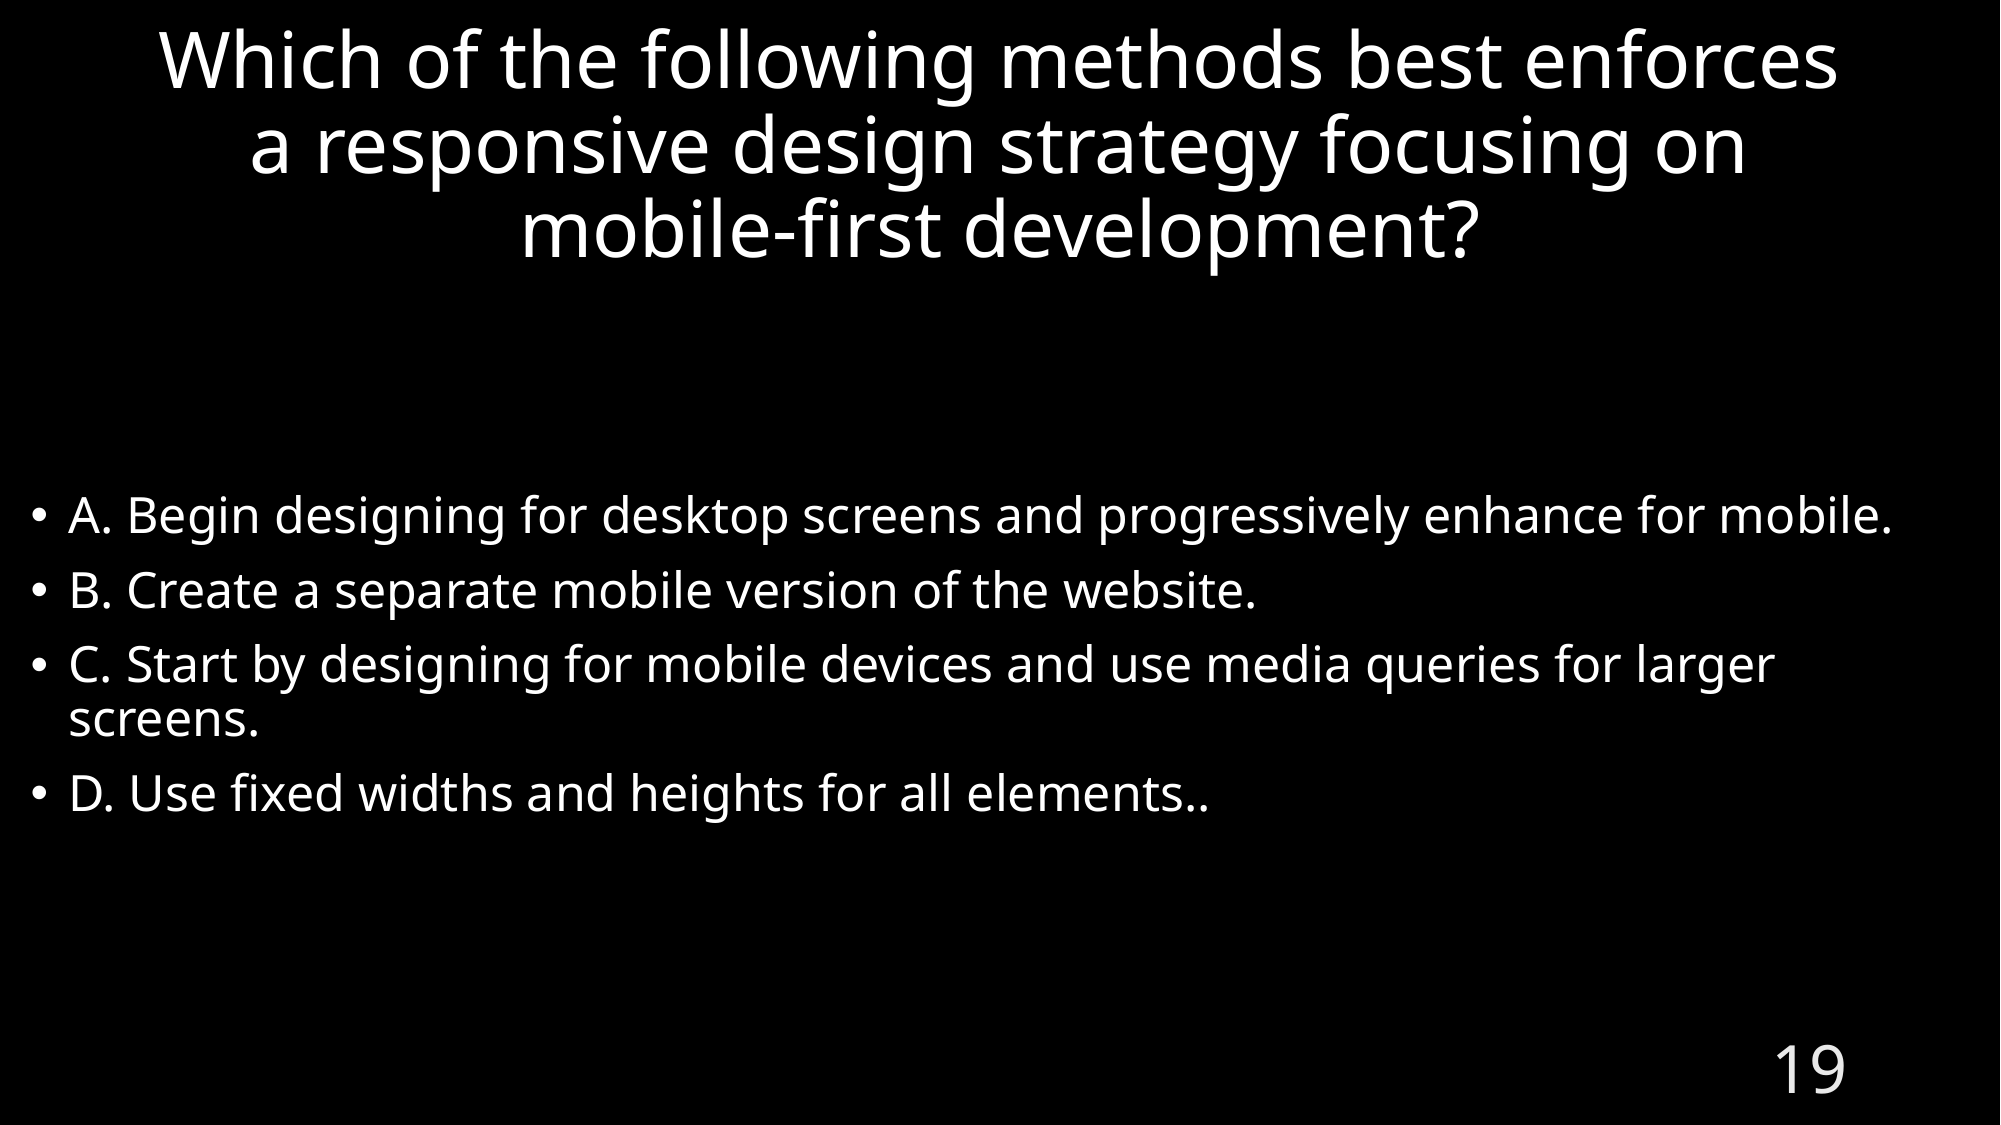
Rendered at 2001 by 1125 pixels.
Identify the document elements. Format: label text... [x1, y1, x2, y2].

slide_number 19 [1412, 1042, 1863, 1103]
list A. Begin designing for desktop screens and progressively enhance for mobile. B. Create a separate mobile version of the website. C. Start by designing for mobile devices and use media queries for larger screens. D. Use fixed widths and heights for all elements.. [15, 299, 1983, 1014]
title Which of the following methods best enforces a responsive design strategy focusing on mobile-first development? [137, 13, 1863, 283]
